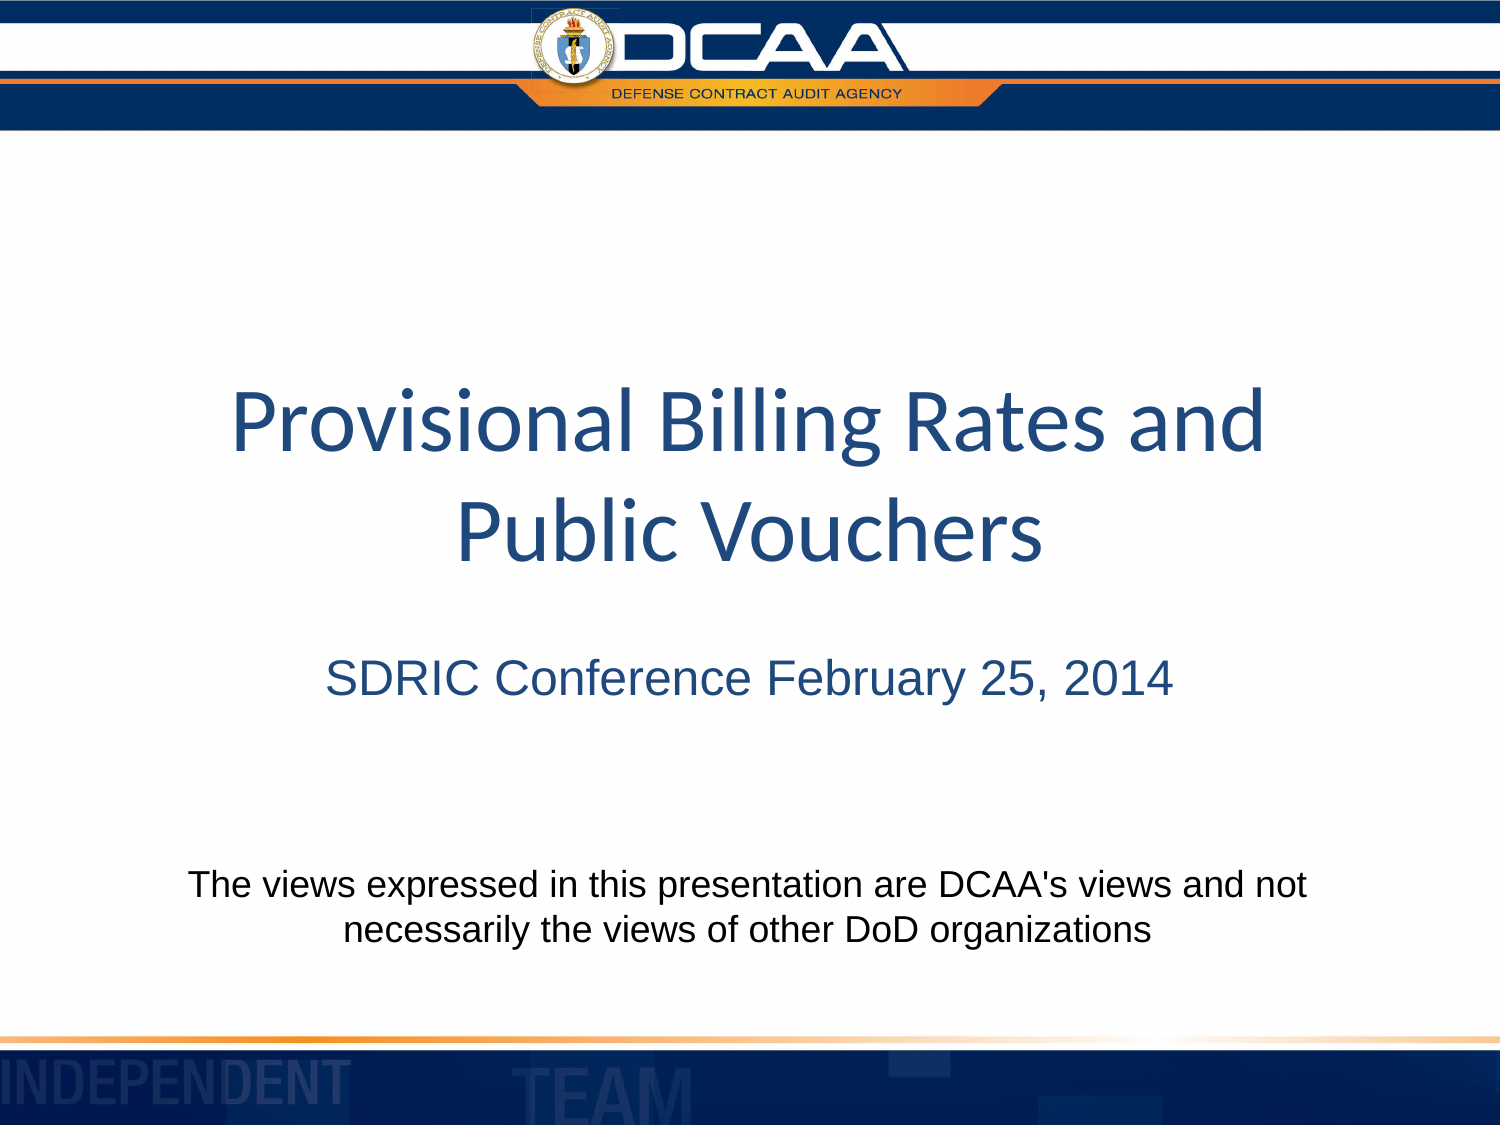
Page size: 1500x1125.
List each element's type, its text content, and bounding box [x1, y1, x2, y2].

subtitle SDRIC Conference February 25, 2014 [224, 637, 1276, 744]
picture [0, 0, 1500, 1125]
title Provisional Billing Rates and Public Vouchers [112, 349, 1388, 591]
text_box The views expressed in this presentation are DCAA's views and not necessarily the views of other DoD organizations [54, 852, 1441, 957]
